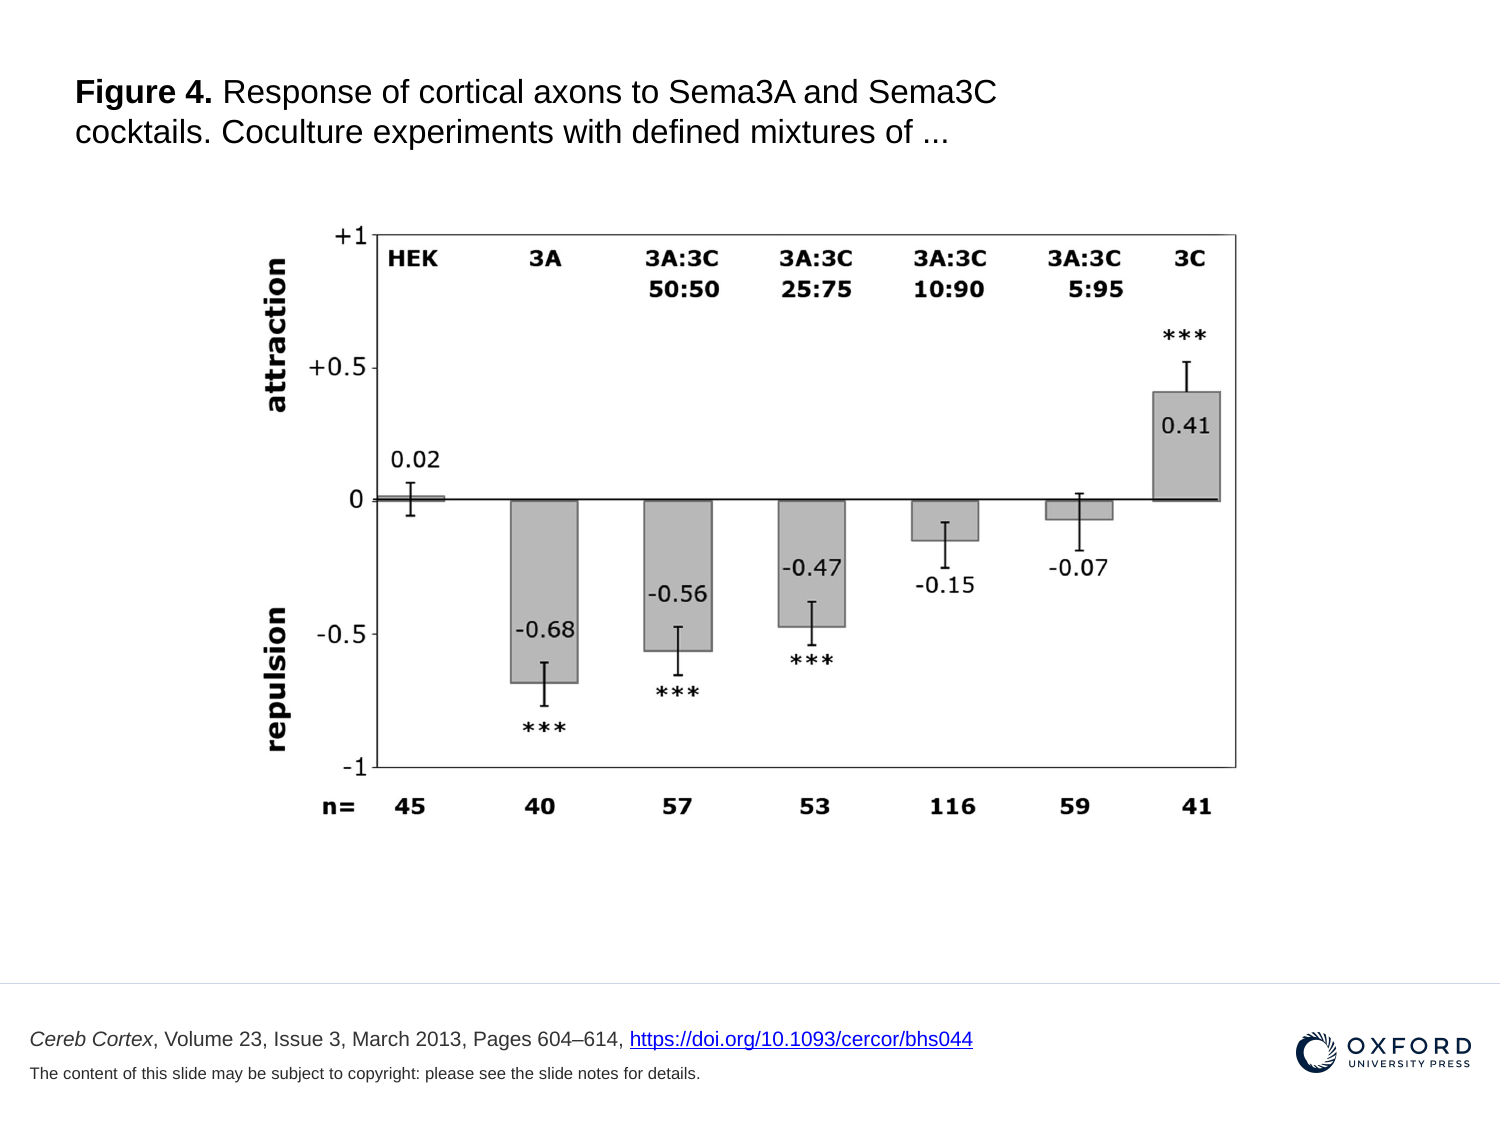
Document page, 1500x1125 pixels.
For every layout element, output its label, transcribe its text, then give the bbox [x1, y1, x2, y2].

footer Cereb Cortex, Volume 23, Issue 3, March 2013, Pages 604–614, https://doi.org/10.1093/cercor/bhs044 The content of this slide may be subject to copyright: please see the slide notes for details. [0, 983, 1260, 1125]
picture [262, 224, 1238, 816]
title Figure 4. Response of cortical axons to Sema3A and Sema3C cocktails. Coculture experiments with defined mixtures of ... [75, 69, 1078, 171]
picture [1296, 1032, 1471, 1073]
